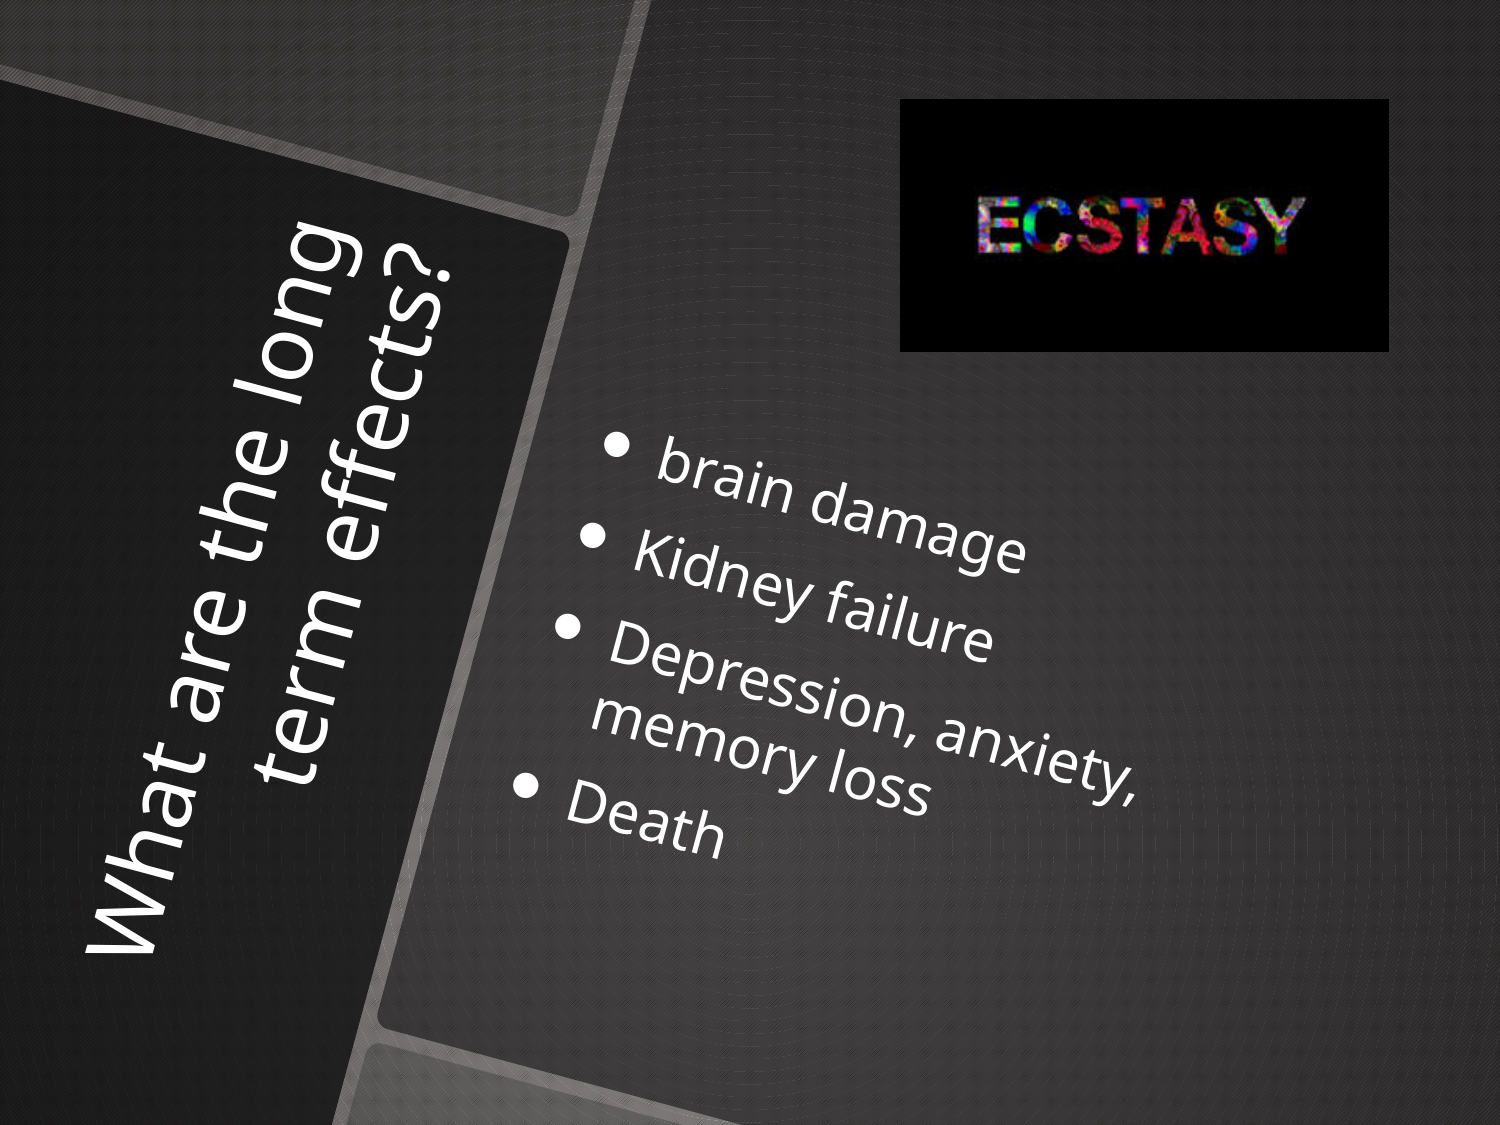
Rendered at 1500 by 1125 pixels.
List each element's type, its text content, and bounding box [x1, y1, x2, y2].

picture [899, 99, 1390, 352]
title What are the long term effects? [0, 175, 484, 1050]
list brain damage Kidney failure Depression, anxiety, memory loss Death [425, 237, 1379, 1125]
